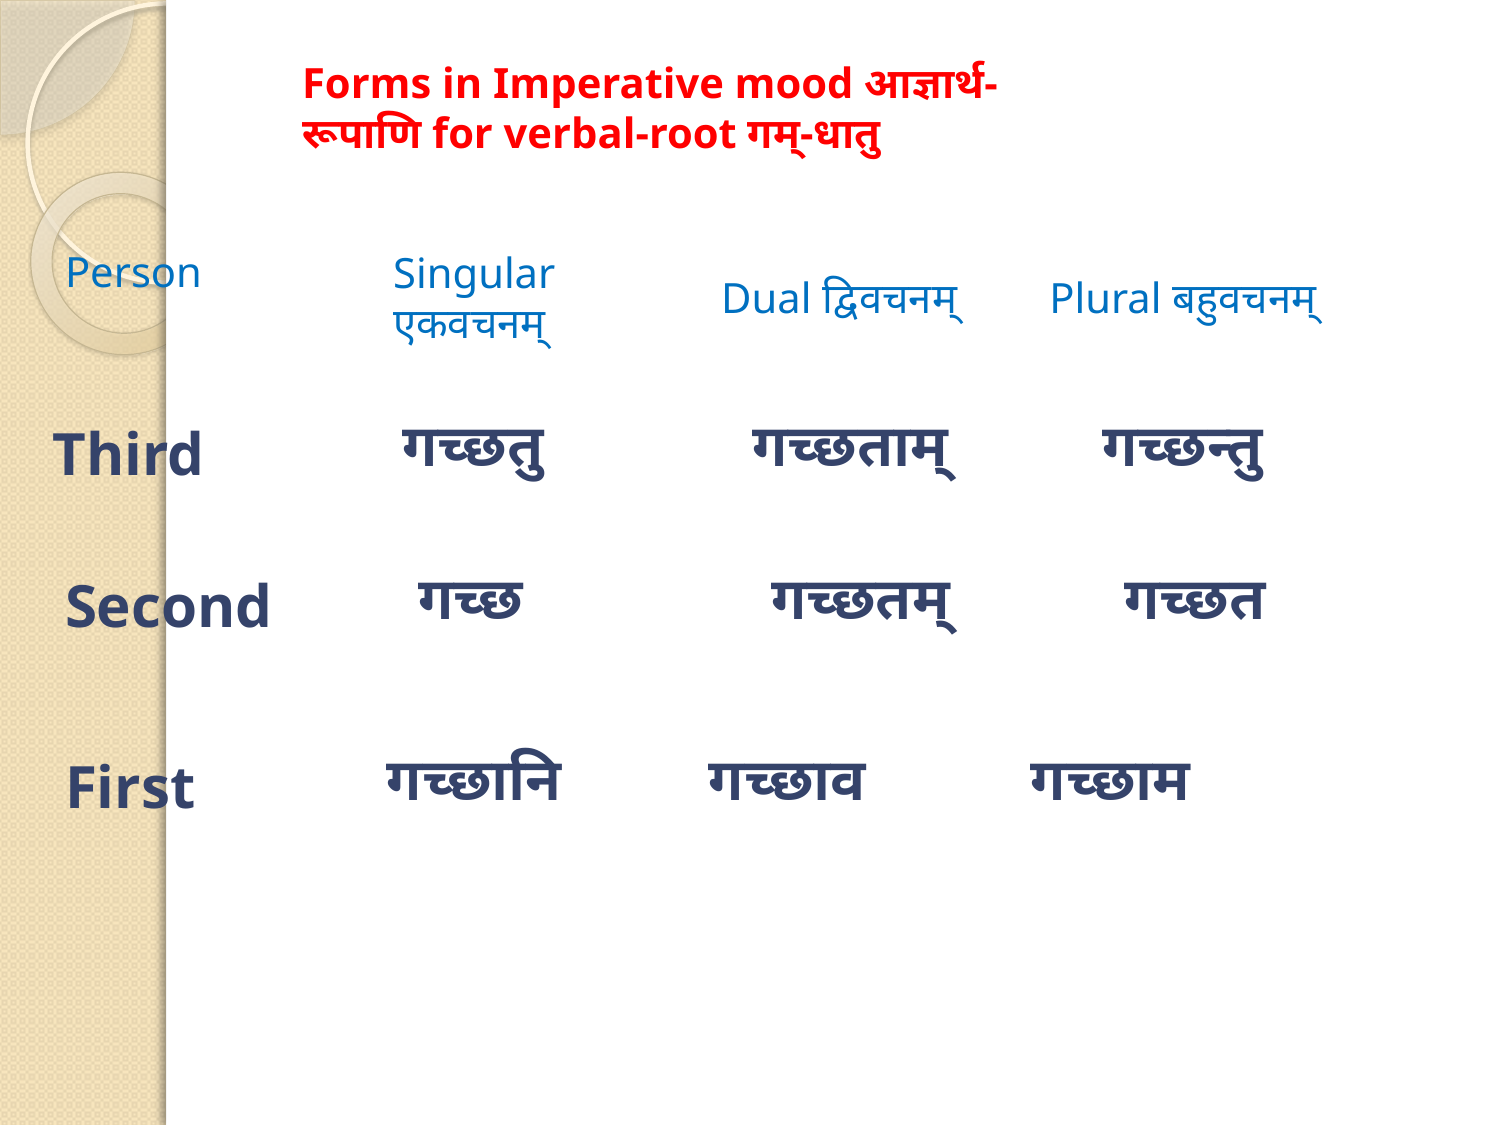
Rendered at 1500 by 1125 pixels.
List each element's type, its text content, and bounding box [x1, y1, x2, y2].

table_header गच्छताम् [737, 388, 1087, 517]
table_header गच्छ [403, 550, 756, 660]
table_header गच्छानि [372, 725, 694, 848]
table_header गच्छत [1109, 550, 1462, 660]
table_header गच्छाव [694, 725, 1016, 848]
table_header गच्छाम [1016, 725, 1337, 848]
table_header Plural बहुवचनम् [1034, 225, 1362, 375]
table_header Singular एकवचनम् [378, 225, 706, 375]
table_header First [50, 725, 372, 848]
text_box Forms in Imperative mood आज्ञार्थ-रूपाणि for verbal-root गम्-धातु [287, 49, 1038, 165]
table_header Second [50, 550, 403, 660]
table_header Dual द्विवचनम् [706, 225, 1034, 375]
table_header गच्छन्तु [1087, 388, 1437, 517]
table_header Third [38, 388, 387, 517]
table_header Person [50, 225, 378, 375]
table_header गच्छतम् [756, 550, 1109, 660]
table_header गच्छतु [387, 388, 737, 517]
